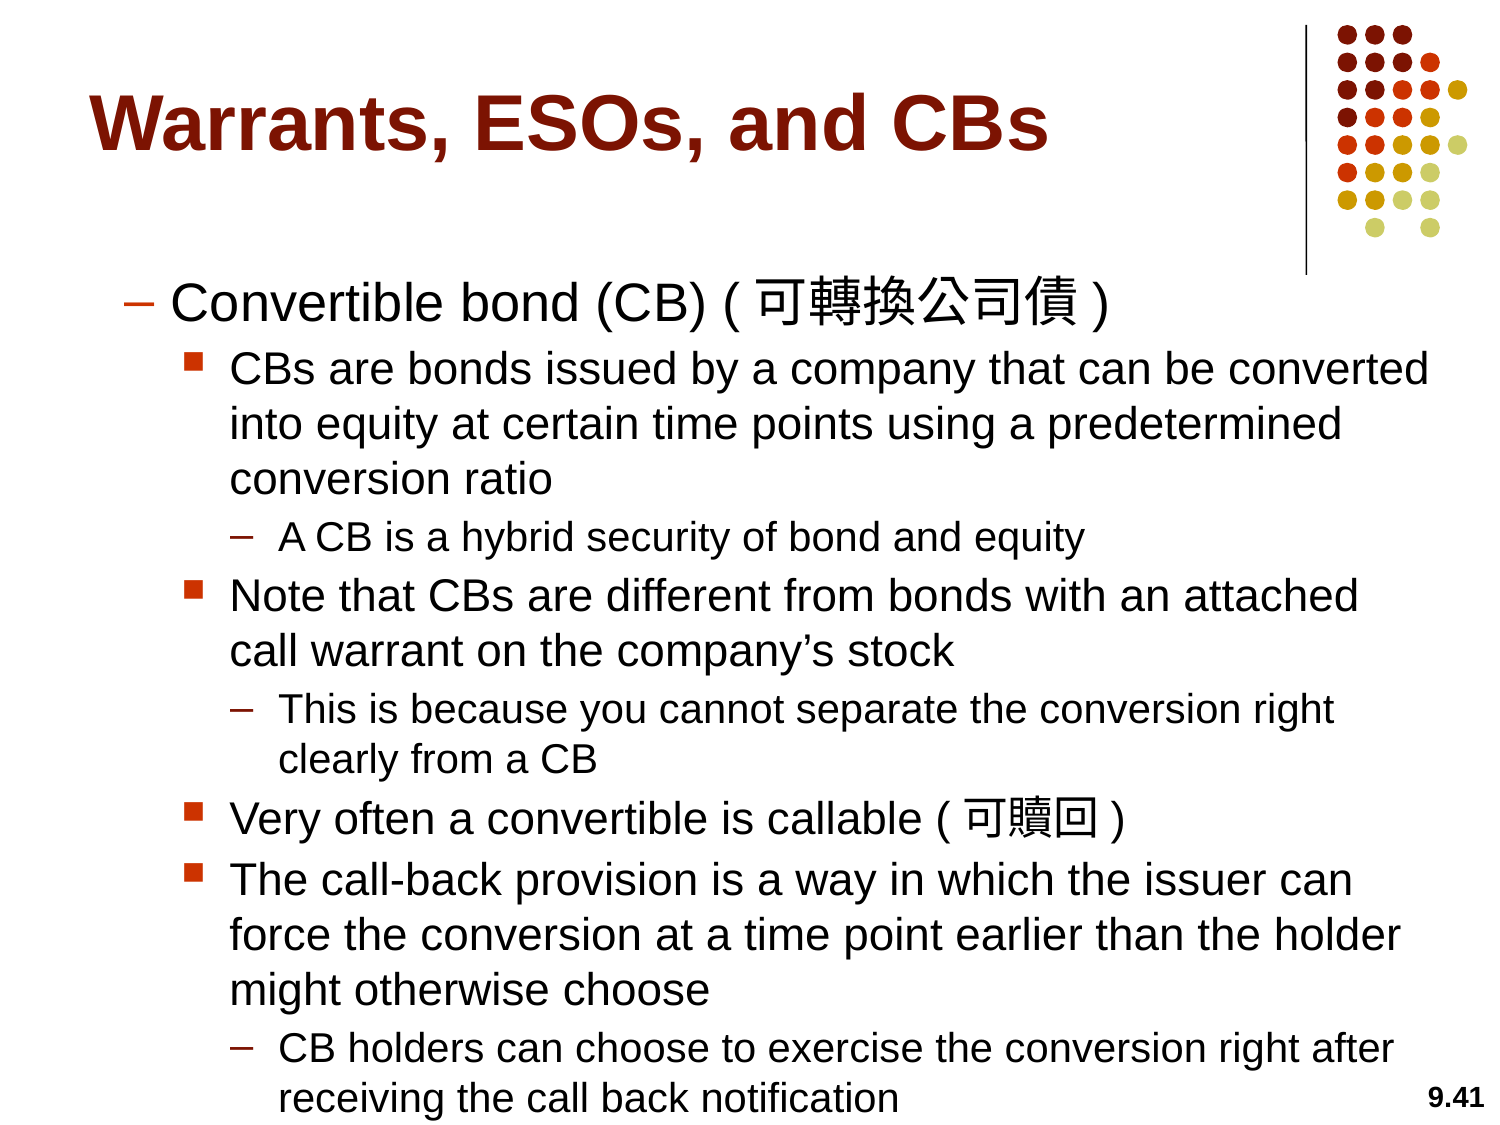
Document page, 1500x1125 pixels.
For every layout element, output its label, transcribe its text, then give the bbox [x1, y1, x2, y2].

slide_number 9.41 [1400, 1070, 1500, 1125]
title Warrants, ESOs, and CBs [75, 42, 1306, 196]
list Convertible bond (CB) (可轉換公司債) CBs are bonds issued by a company that can be converted into equity at certain time points using a predetermined conversion ratio A CB is a hybrid security of bond and equity Note that CBs are different from bonds with an attached call warrant on the company’s stock This is because you cannot separate the conversion right clearly from a CB Very often a convertible is callable (可贖回) The call-back provision is a way in which the issuer can force the conversion at a time point earlier than the holder might otherwise choose CB holders can choose to exercise the conversion right after receiving the call back notification [53, 259, 1447, 1118]
